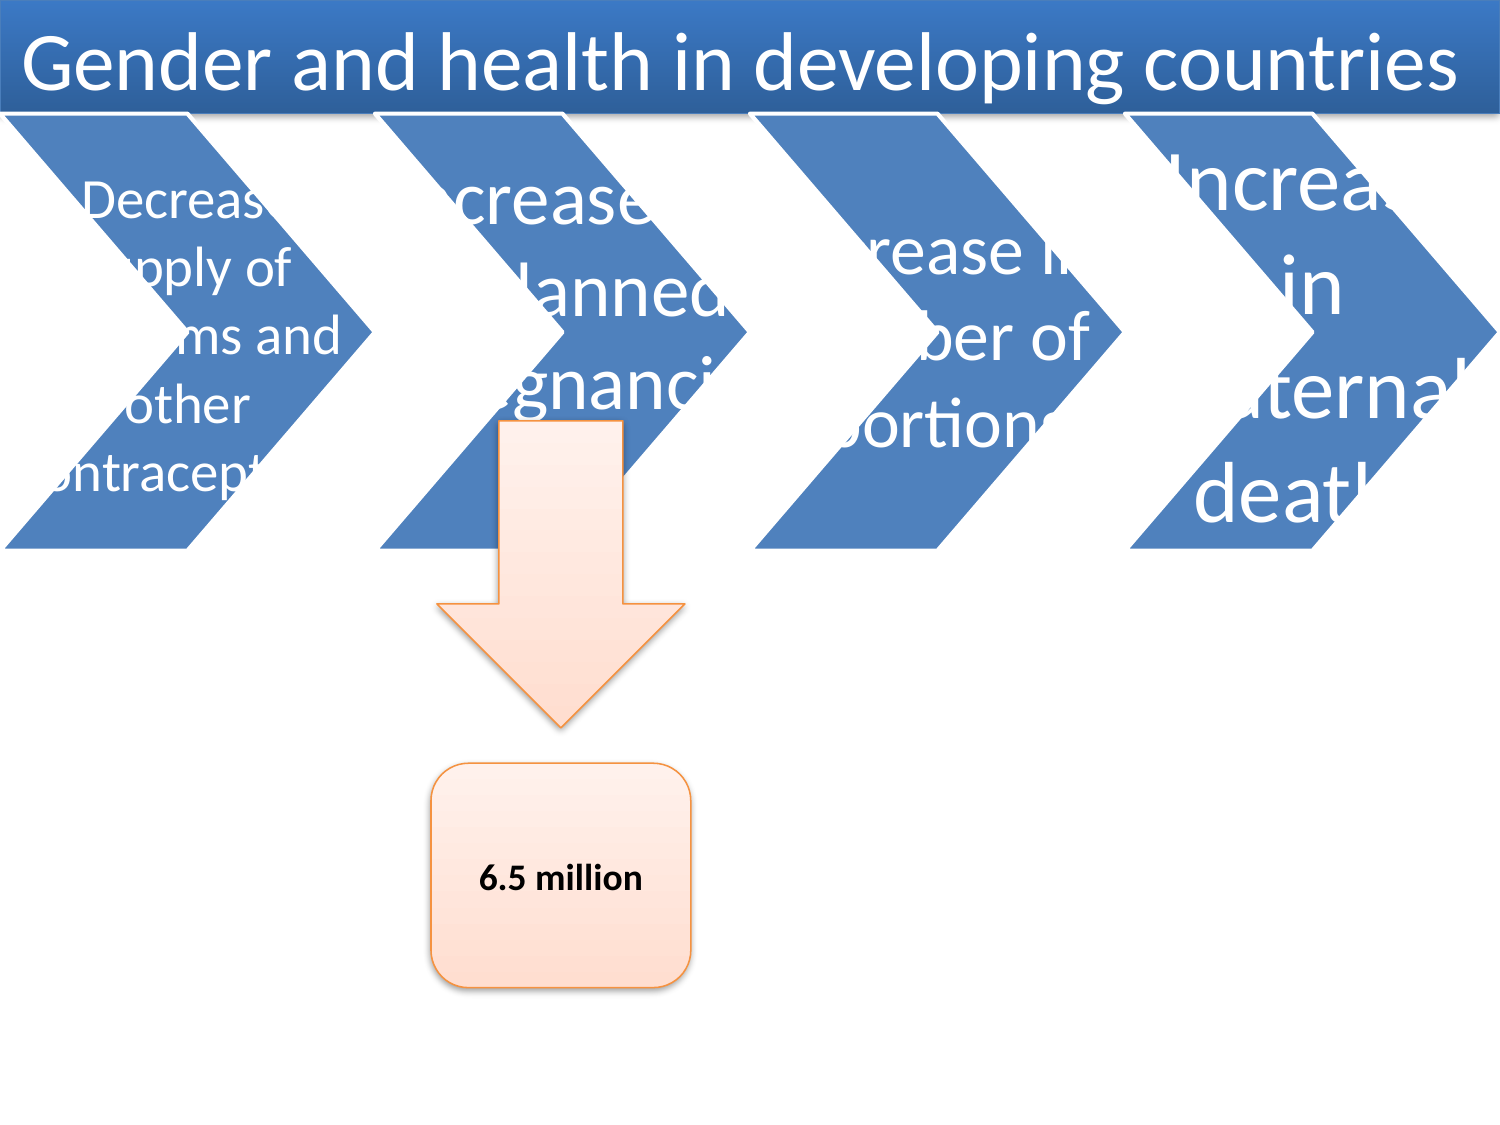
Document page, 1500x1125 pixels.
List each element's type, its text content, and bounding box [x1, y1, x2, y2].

text_box Gender and health in developing countries [0, 0, 1500, 113]
text_box [436, 558, 686, 729]
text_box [0, 113, 1500, 551]
text_box 6.5 million [430, 762, 692, 989]
